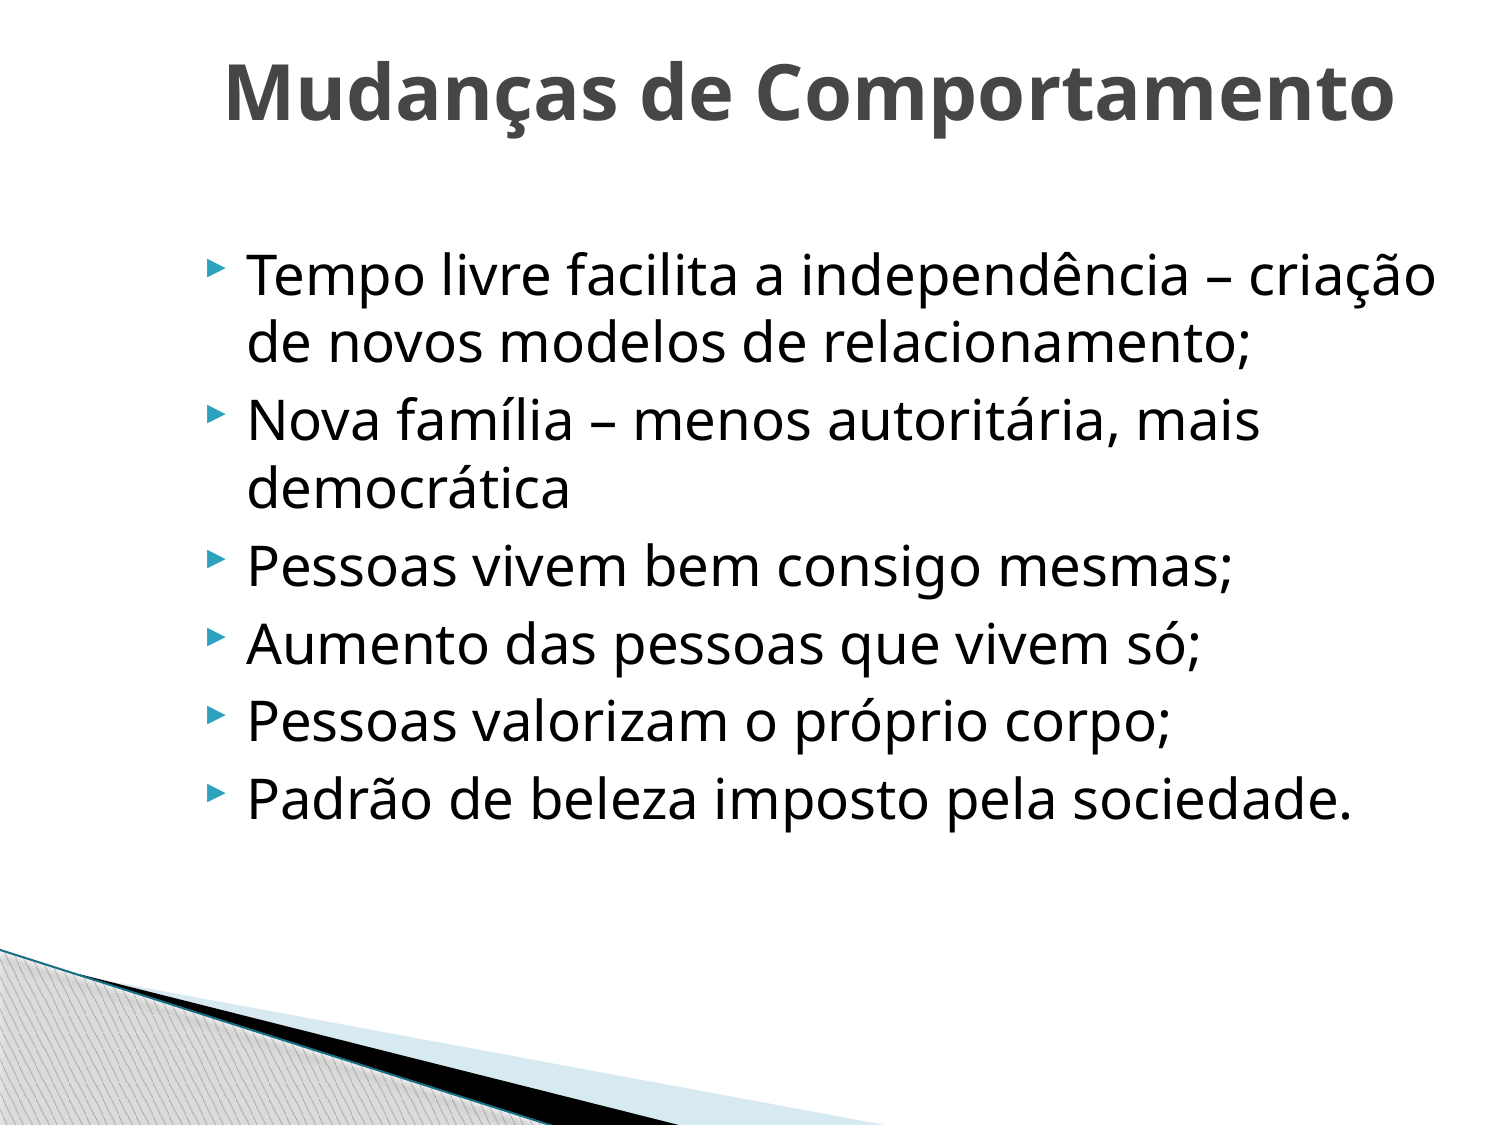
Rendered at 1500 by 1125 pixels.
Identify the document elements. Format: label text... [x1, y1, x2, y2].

title Mudanças de Comportamento [207, 0, 1483, 184]
list Tempo livre facilita a independência – criação de novos modelos de relacionamento; Nova família – menos autoritária, mais democrática Pessoas vivem bem consigo mesmas; Aumento das pessoas que vivem só; Pessoas valorizam o próprio corpo; Padrão de beleza imposto pela sociedade. [171, 231, 1497, 907]
